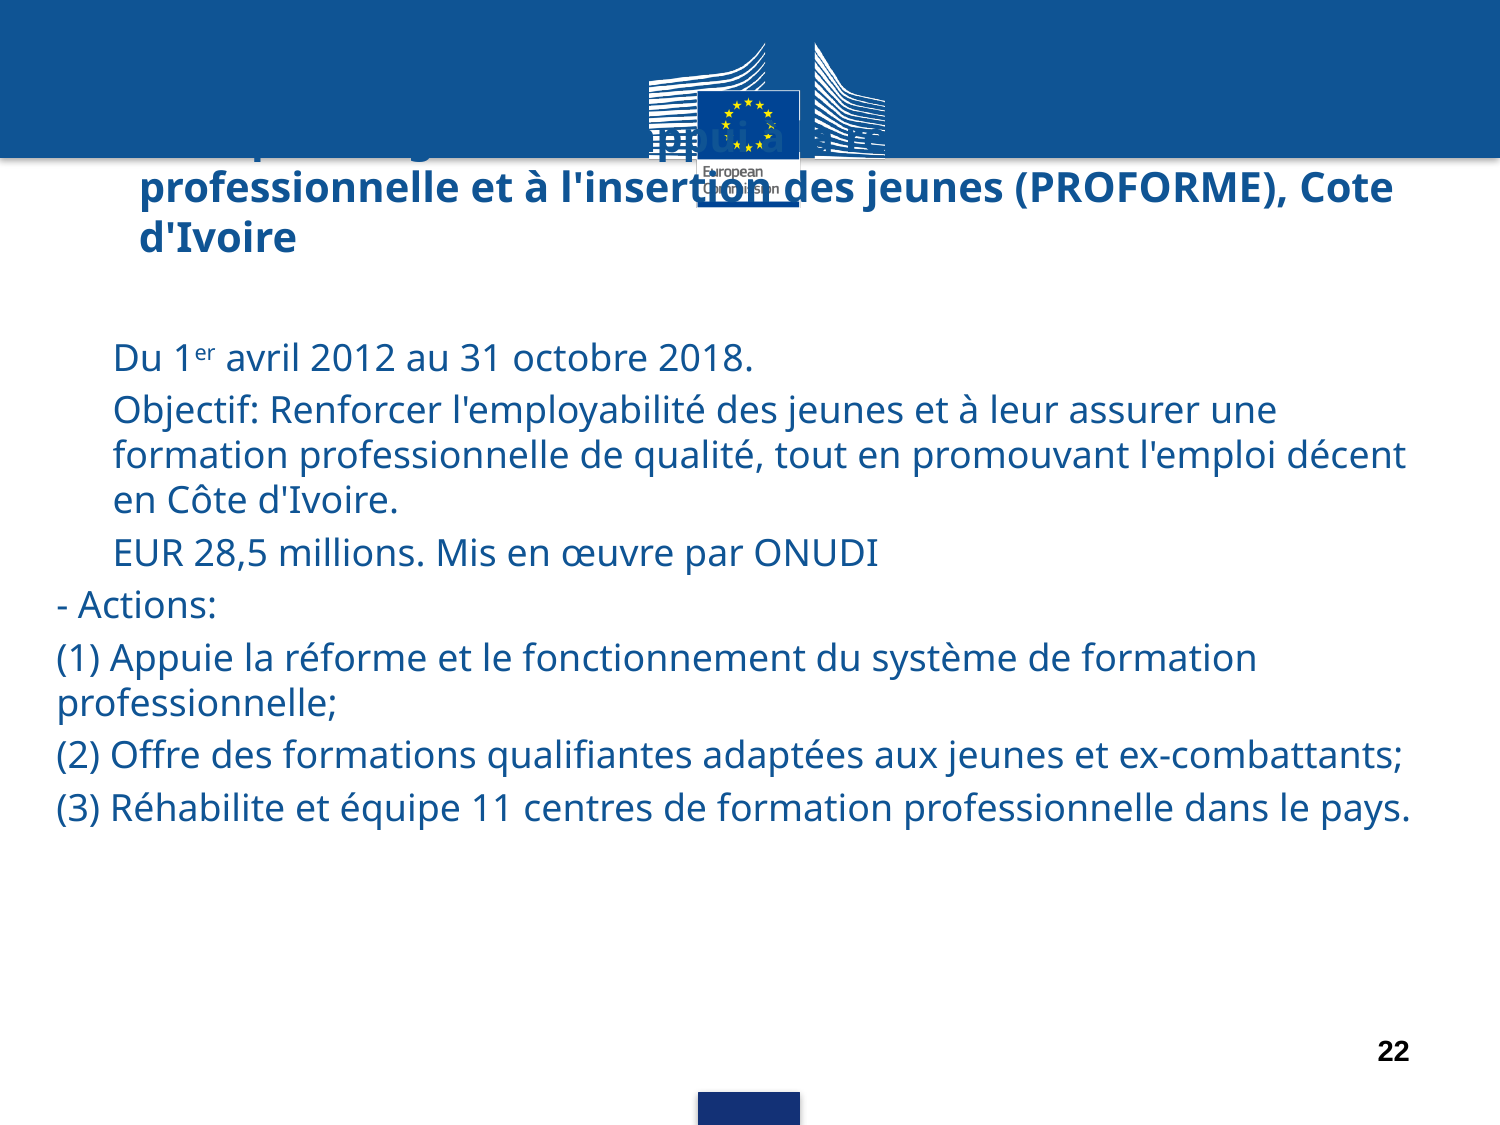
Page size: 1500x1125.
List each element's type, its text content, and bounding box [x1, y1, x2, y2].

picture [649, 42, 885, 54]
slide_number 22 [1074, 1024, 1425, 1103]
title Exemple: Programme d'appui à la relance de la formation professionnelle et à l'insertion des jeunes (PROFORME), Cote d'Ivoire [64, 54, 1415, 268]
list Du 1er avril 2012 au 31 octobre 2018. Objectif: Renforcer l'employabilité des jeunes et à leur assurer une formation professionnelle de qualité, tout en promouvant l'emploi décent en Côte d'Ivoire. EUR 28,5 millions. Mis en œuvre par ONUDI - Actions: (1) Appuie la réforme et le fonctionnement du système de formation professionnelle; (2) Offre des formations qualifiantes adaptées aux jeunes et ex-combattants; (3) Réhabilite et équipe 11 centres de formation professionnelle dans le pays. [41, 326, 1463, 953]
